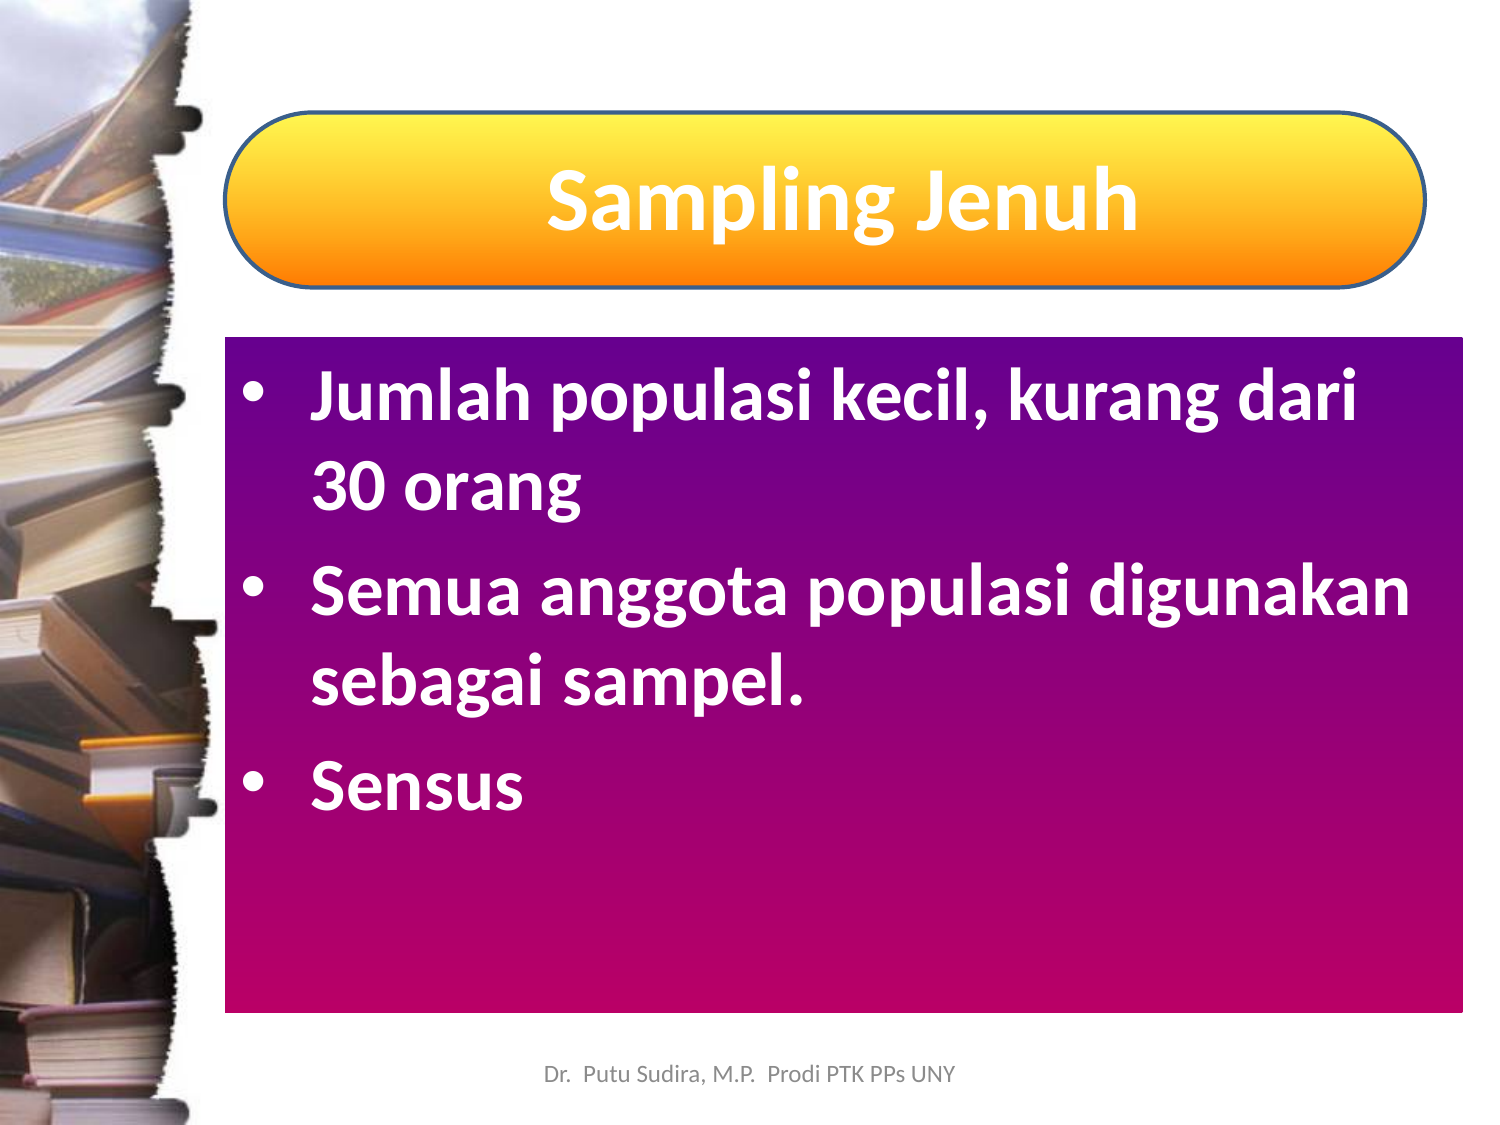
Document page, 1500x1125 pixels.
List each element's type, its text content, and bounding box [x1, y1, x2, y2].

text_box [222, 136, 1402, 290]
picture [0, 0, 1500, 1125]
title Sampling Jenuh [249, 125, 1438, 263]
footer Dr. Putu Sudira, M.P. Prodi PTK PPs UNY [512, 1042, 988, 1103]
subtitle Jumlah populasi kecil, kurang dari 30 orang Semua anggota populasi digunakan sebagai sampel. Sensus [225, 337, 1463, 1013]
text_box [263, 110, 1387, 125]
